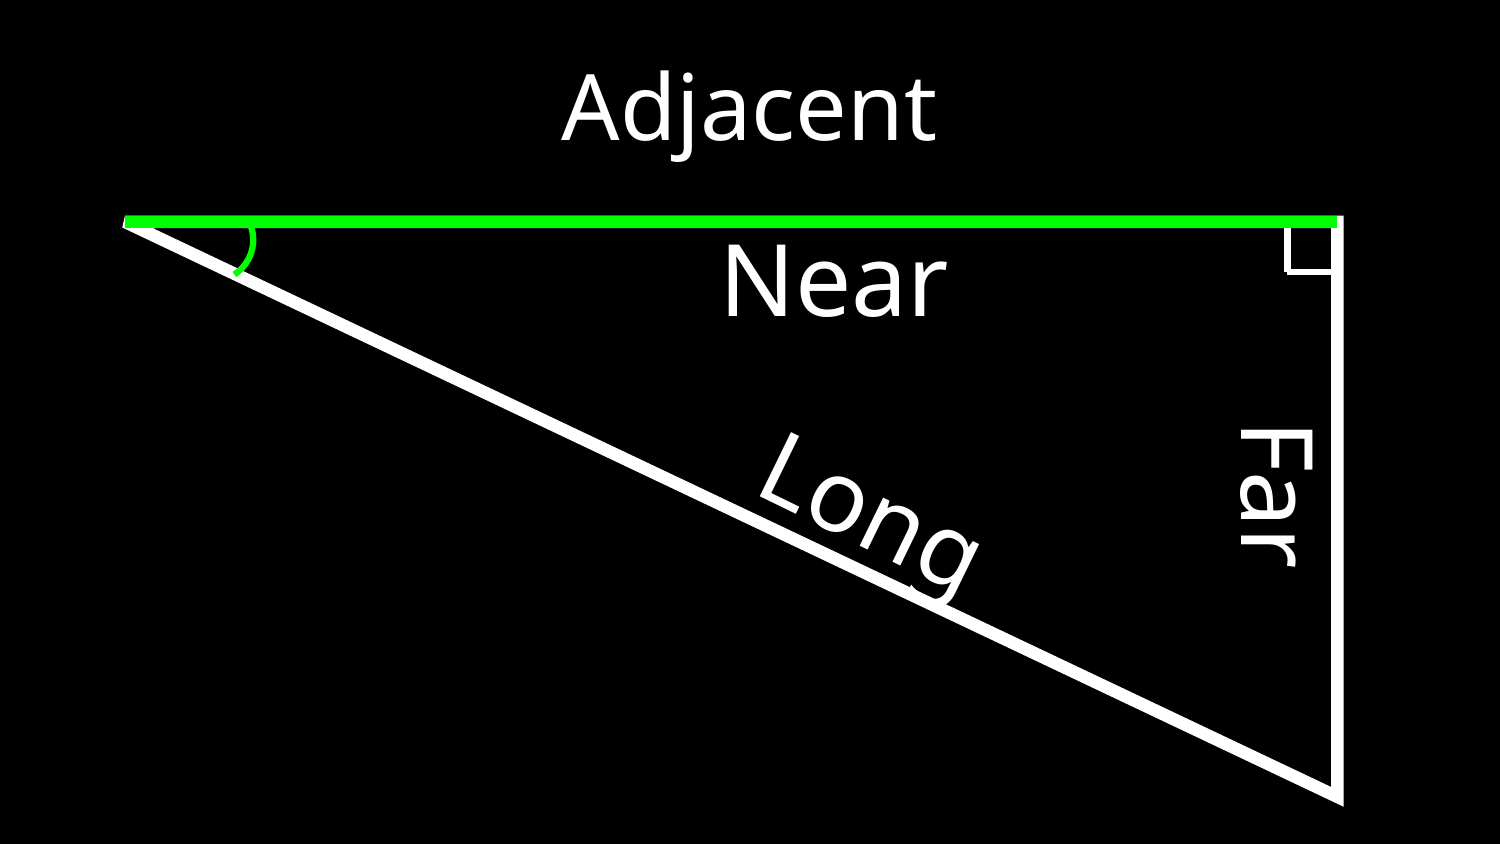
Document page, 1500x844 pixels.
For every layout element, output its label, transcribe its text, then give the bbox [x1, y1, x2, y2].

text_box [139, 219, 1340, 801]
text_box Near [704, 231, 964, 344]
text_box Near [704, 209, 964, 221]
text_box Far [1214, 405, 1349, 584]
text_box [212, 231, 254, 276]
text_box Long [726, 389, 1024, 628]
title Adjacent [75, 33, 1425, 175]
